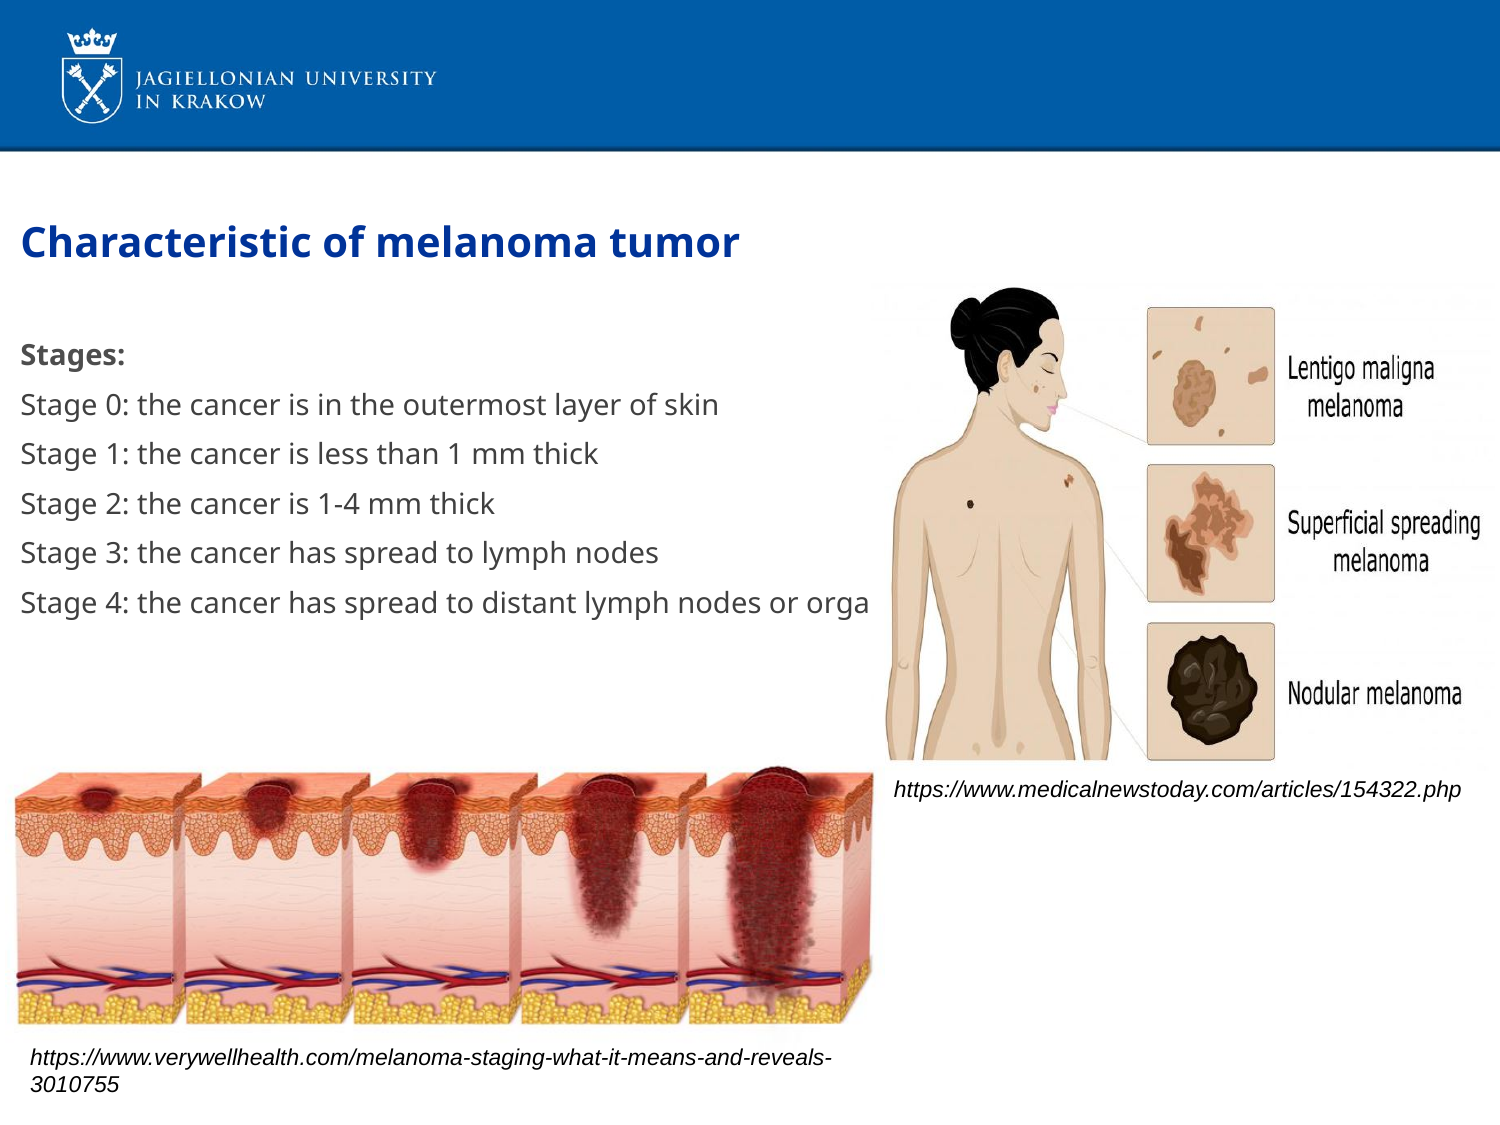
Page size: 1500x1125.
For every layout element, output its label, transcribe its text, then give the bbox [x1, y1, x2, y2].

text_box Characteristic of melanoma tumor Stages: Stage 0: the cancer is in the outermost layer of skin Stage 1: the cancer is less than 1 mm thick Stage 2: the cancer is 1-4 mm thick Stage 3: the cancer has spread to lymph nodes Stage 4: the cancer has spread to distant lymph nodes or organs [5, 208, 1381, 684]
text_box https://www.verywellhealth.com/melanoma-staging-what-it-means-and-reveals-3010755 [15, 1062, 888, 1105]
text_box https://www.medicalnewstoday.com/articles/154322.php [890, 779, 1483, 810]
picture [0, 0, 1500, 1125]
